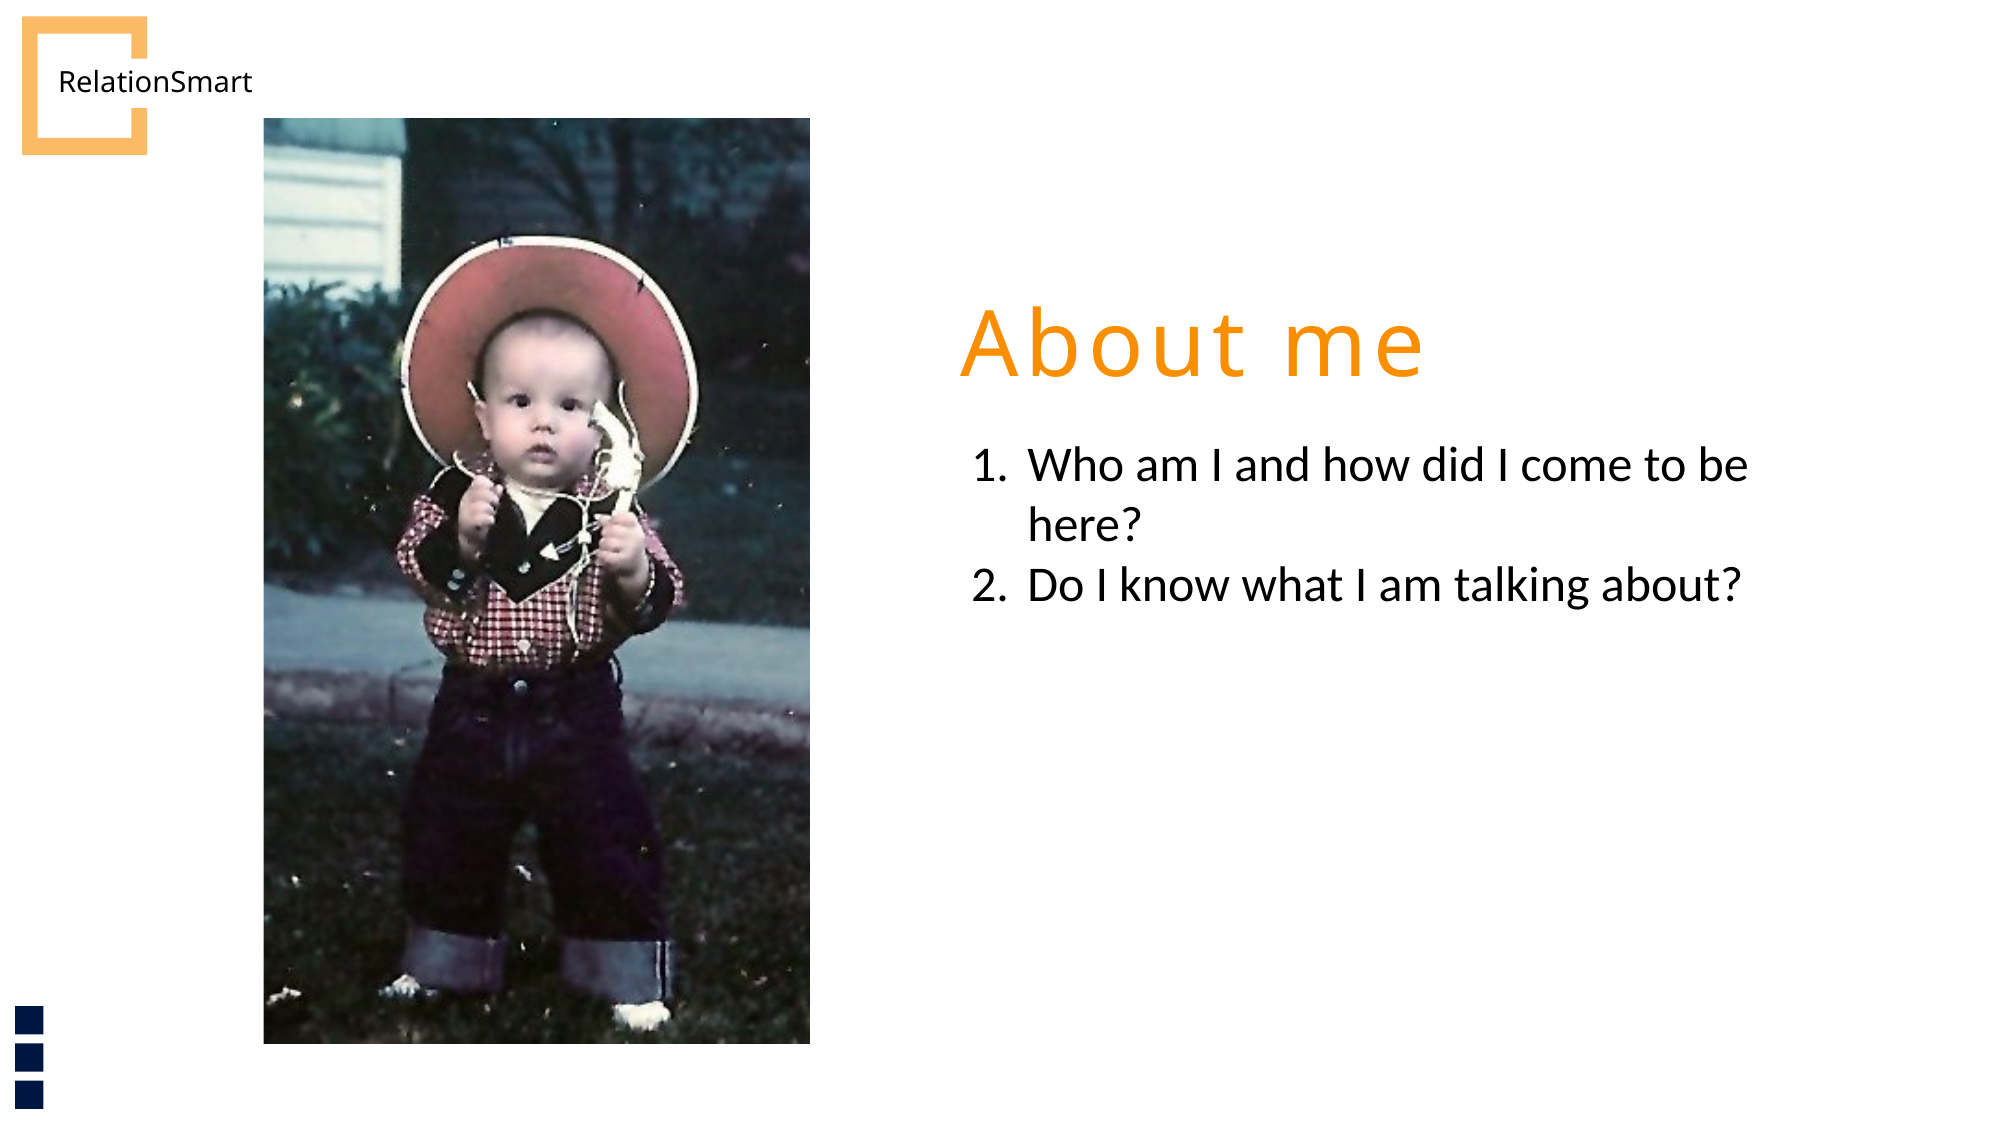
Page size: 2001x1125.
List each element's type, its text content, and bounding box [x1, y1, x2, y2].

text_box [21, 15, 148, 156]
text_box About me [946, 277, 1648, 403]
text_box Who am I and how did I come to be here? Do I know what I am talking about? [956, 379, 1820, 710]
text_box RelationSmart [43, 56, 322, 106]
picture [263, 118, 810, 1044]
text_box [14, 1006, 44, 1109]
